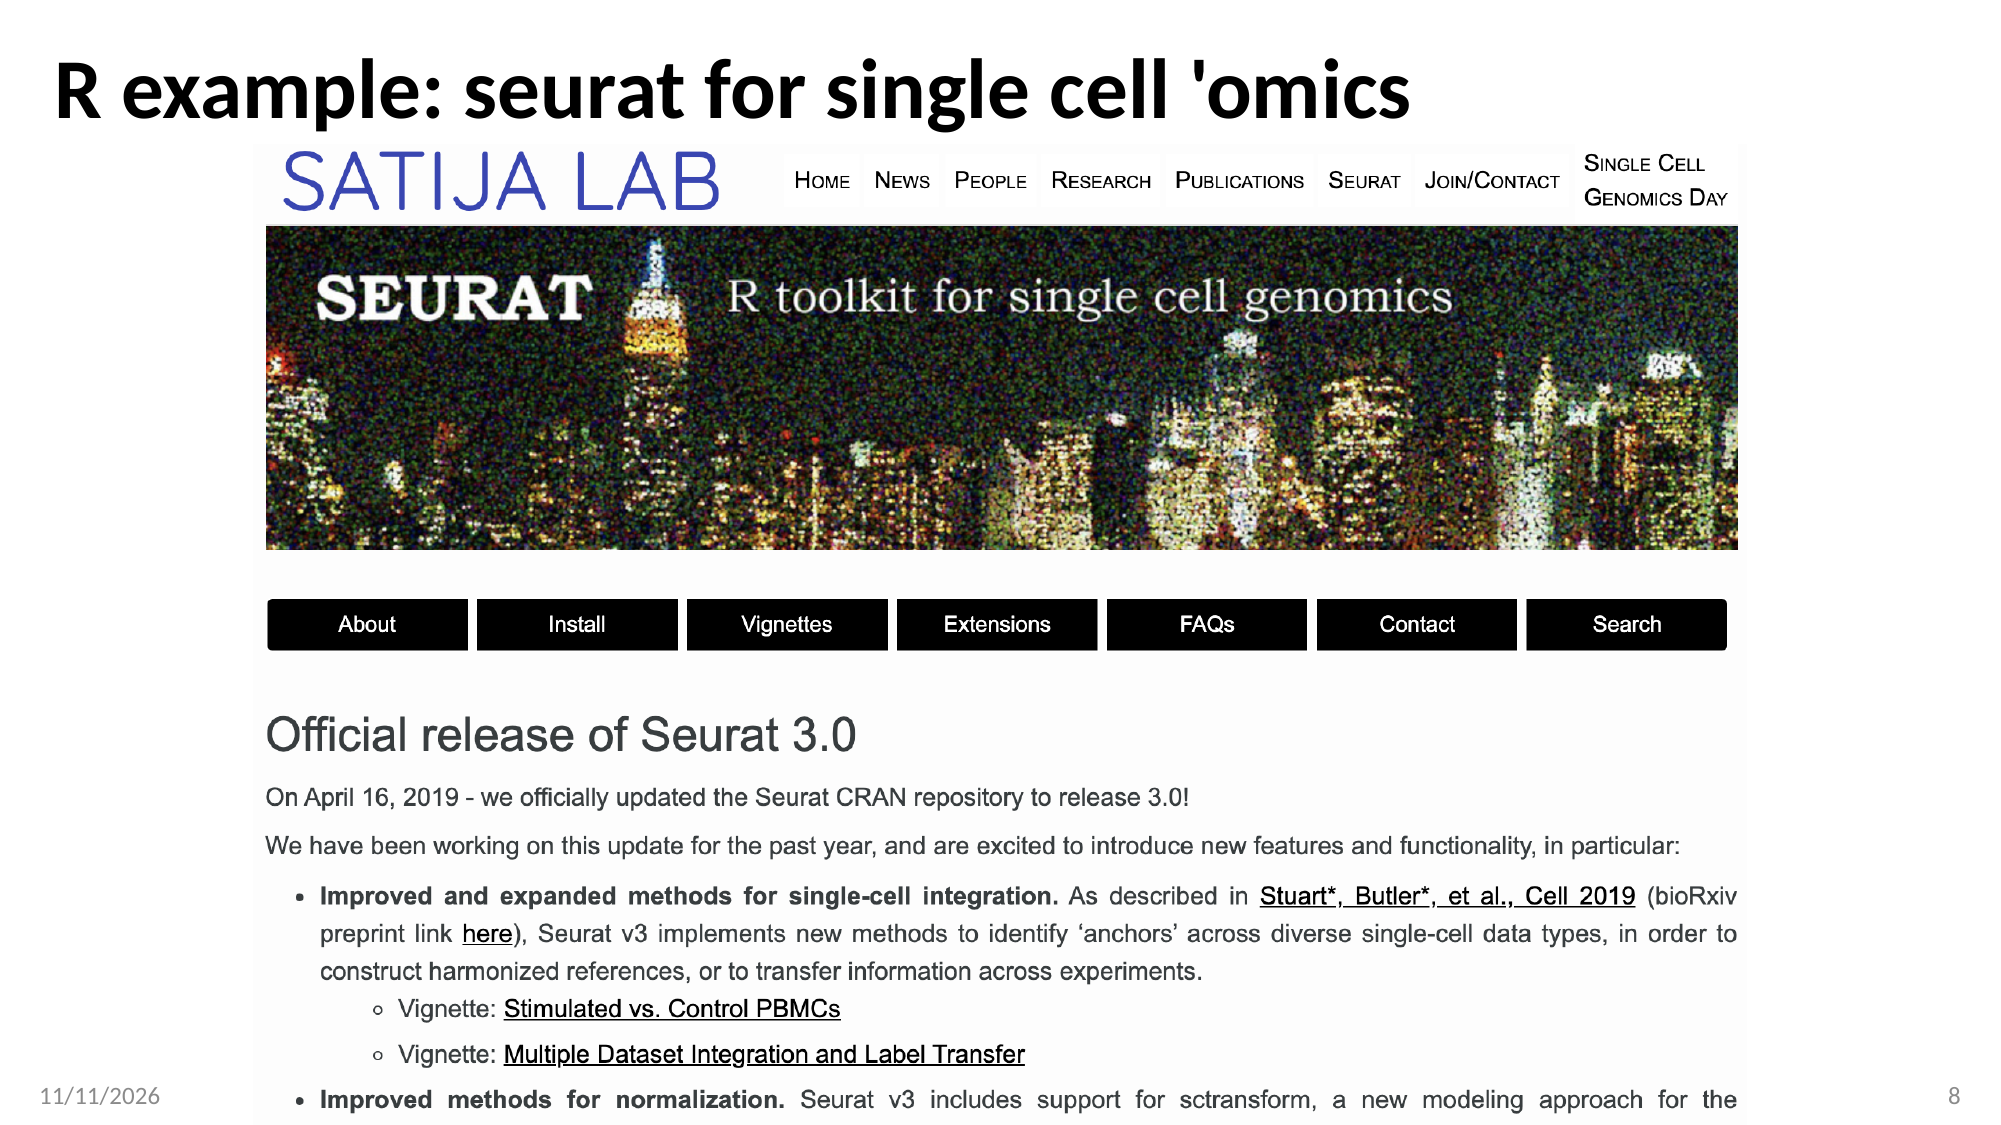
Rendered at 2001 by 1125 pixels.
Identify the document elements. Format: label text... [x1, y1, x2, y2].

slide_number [39, 1064, 253, 1125]
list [253, 144, 1747, 1125]
slide_number 8 [1747, 1064, 1961, 1125]
title R example: seurat for single cell 'omics [39, 37, 1961, 145]
